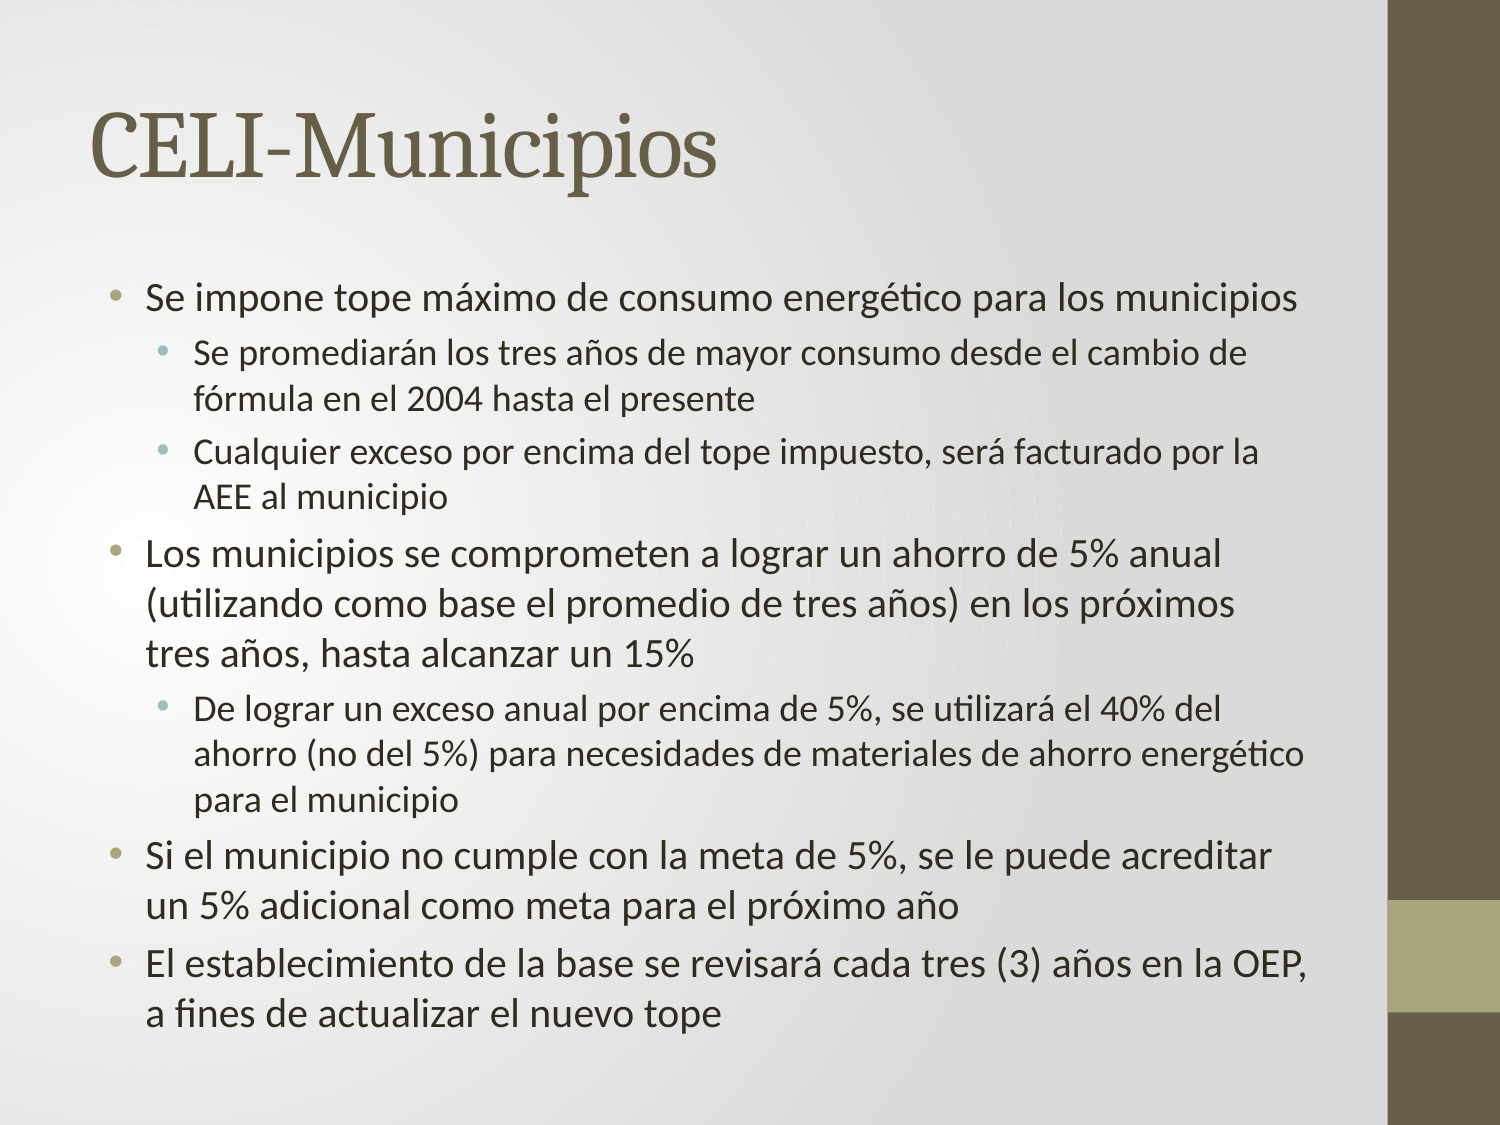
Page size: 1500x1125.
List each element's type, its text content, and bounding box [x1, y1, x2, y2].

title CELI-Municipios [75, 45, 1325, 233]
list Se impone tope máximo de consumo energético para los municipios Se promediarán los tres años de mayor consumo desde el cambio de fórmula en el 2004 hasta el presente Cualquier exceso por encima del tope impuesto, será facturado por la AEE al municipio Los municipios se comprometen a lograr un ahorro de 5% anual (utilizando como base el promedio de tres años) en los próximos tres años, hasta alcanzar un 15% De lograr un exceso anual por encima de 5%, se utilizará el 40% del ahorro (no del 5%) para necesidades de materiales de ahorro energético para el municipio Si el municipio no cumple con la meta de 5%, se le puede acreditar un 5% adicional como meta para el próximo año El establecimiento de la base se revisará cada tres (3) años en la OEP, a fines de actualizar el nuevo tope [75, 262, 1325, 1050]
